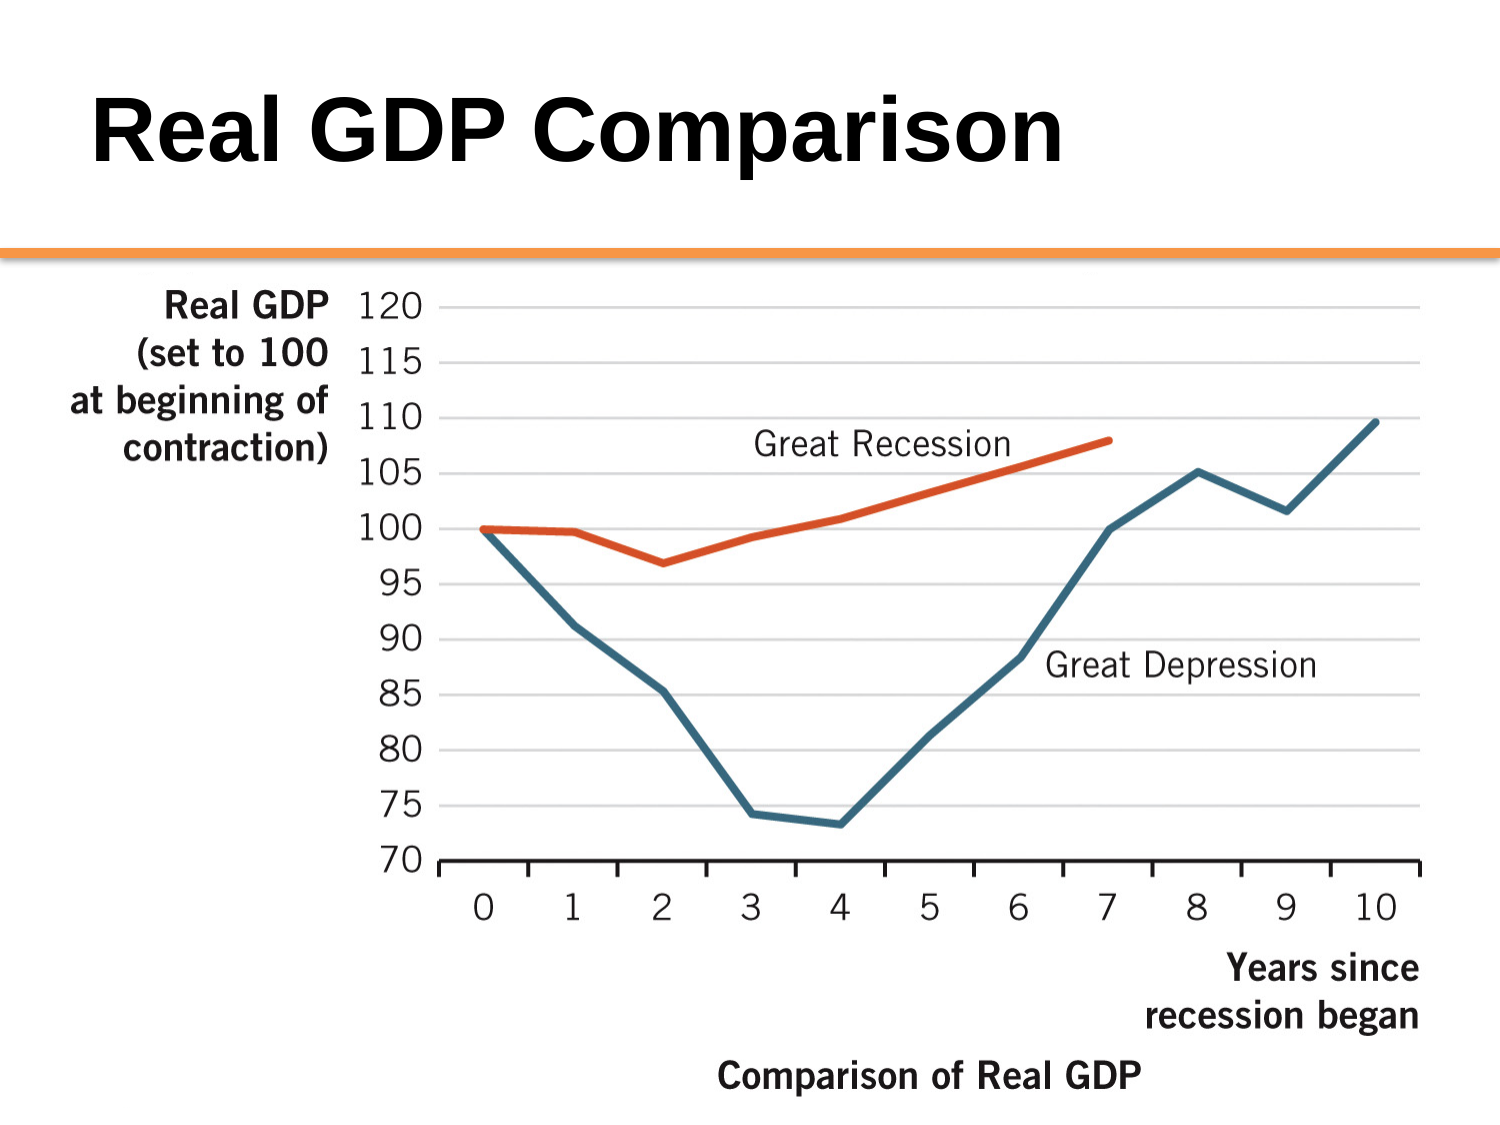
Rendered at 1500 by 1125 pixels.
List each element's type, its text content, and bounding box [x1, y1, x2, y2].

picture [49, 272, 1451, 1108]
title Real GDP Comparison [74, 0, 1426, 251]
